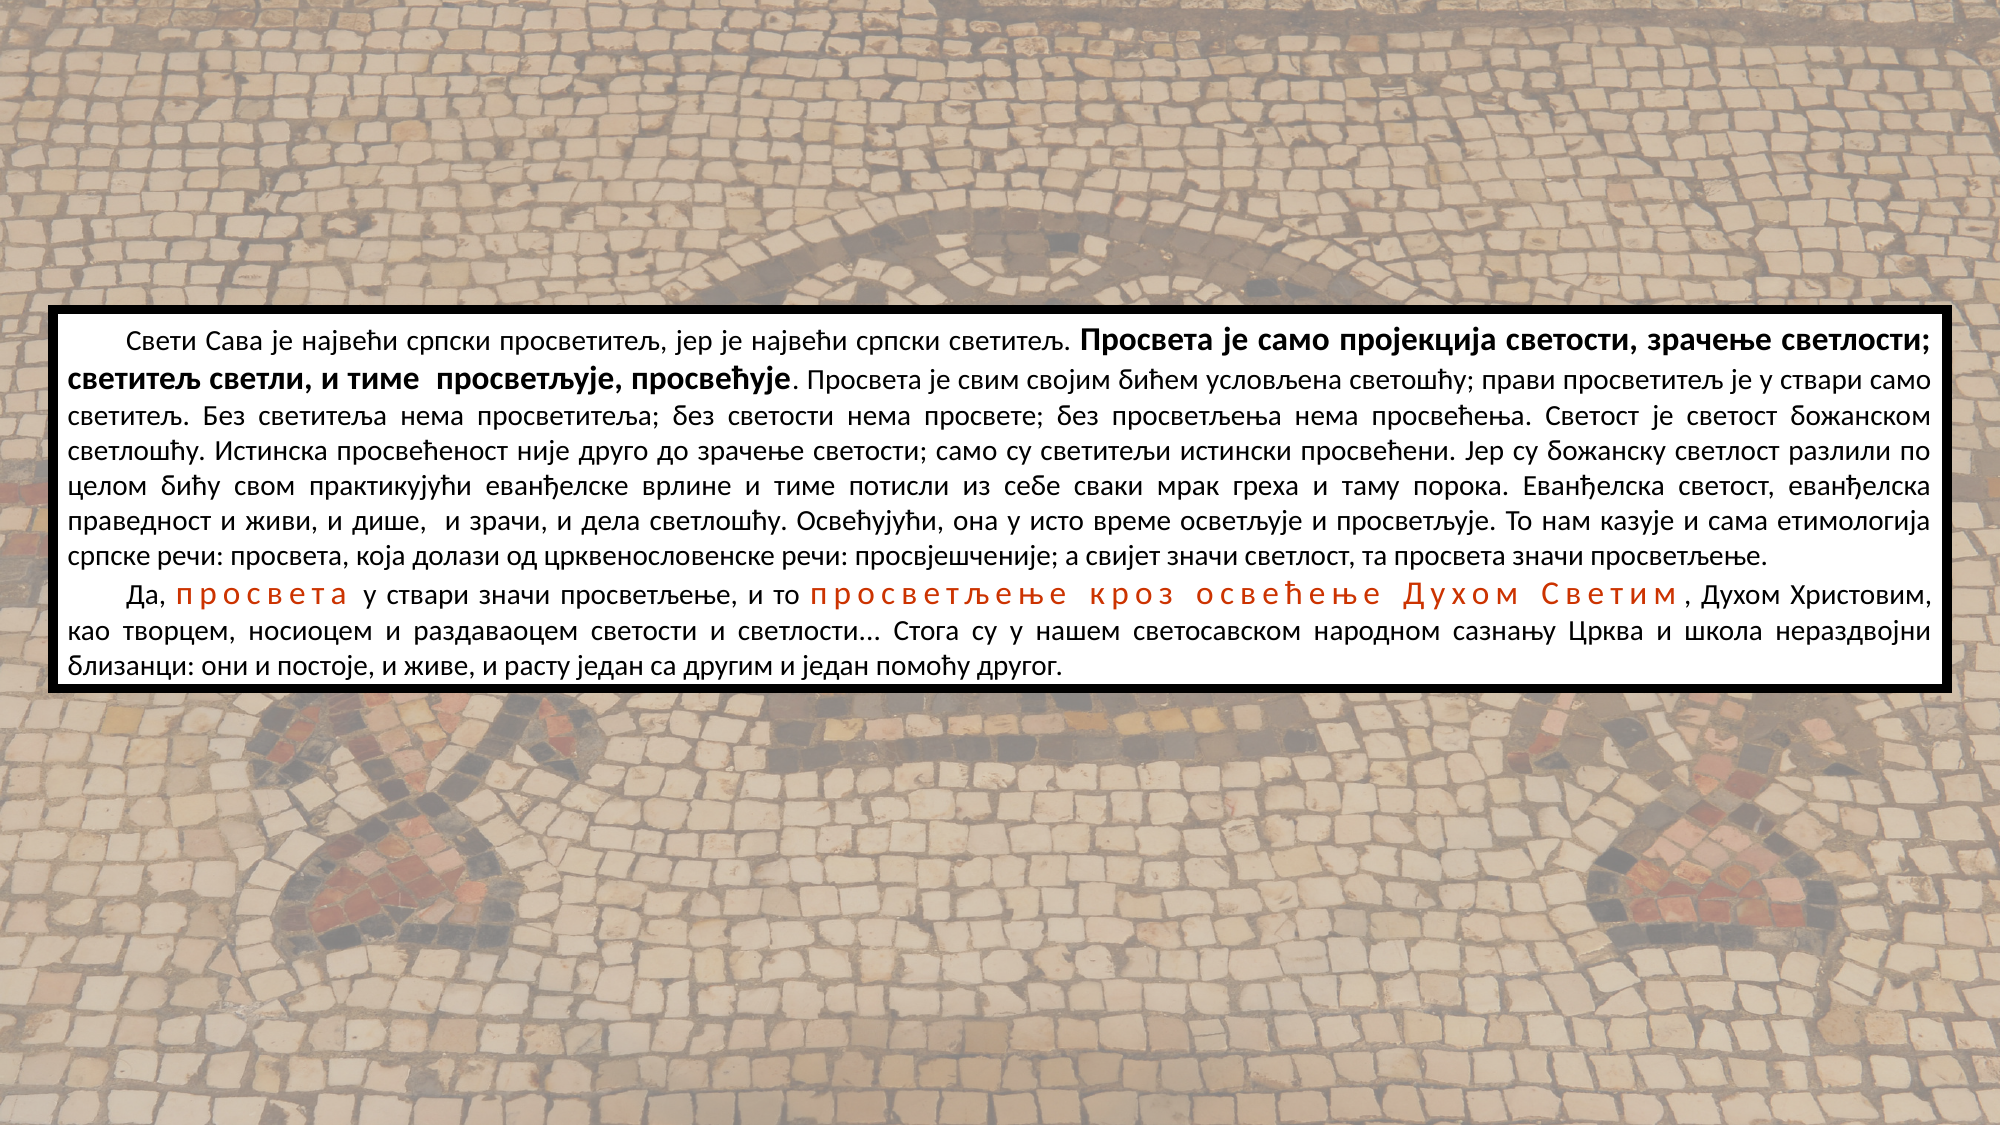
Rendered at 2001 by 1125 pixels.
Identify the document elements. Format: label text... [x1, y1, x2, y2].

text_box Свети Сава је највећи српски просветитељ, јер је највећи српски светитељ. Просвета је само пројекција светости, зрачење светлости; светитељ светли, и тиме просветљује, просвећује. Просвета је свим својим бићем условљена светошћу; прави просветитељ је у ствари само светитељ. Без светитеља нема просветитеља; без светости нема просвете; без просветљења нема просвећења. Светост је светост божанском светлошћу. Истинска просвећеност није друго до зрачење светости; само су светитељи истински просвећени. Јер су божанску светлост разлили по целом бићу свом практикујући еванђелске врлине и тиме потисли из себе сваки мрак греха и таму порока. Еванђелска светост, еванђелска праведност и живи, и дише, и зрачи, и дела светлошћу. Освећујући, она у исто време осветљује и просветљује. То нам казује и сама етимологија српске речи: просвета, која долази од црквенословенске речи: просвјешченије; а свијет значи светлост, та просвета значи просветљење. Да, просвета у ствари значи просветљење, и то просветљење кроз освећење Духом Светим, Духом Христовим, као творцем, носиоцем и раздаваоцем светости и светлости... Стога су у нашем светосавском народном сазнању Црква и школа нераздвојни близанци: они и постоје, и живе, и расту један са другим и један помоћу другог. [52, 309, 1947, 689]
